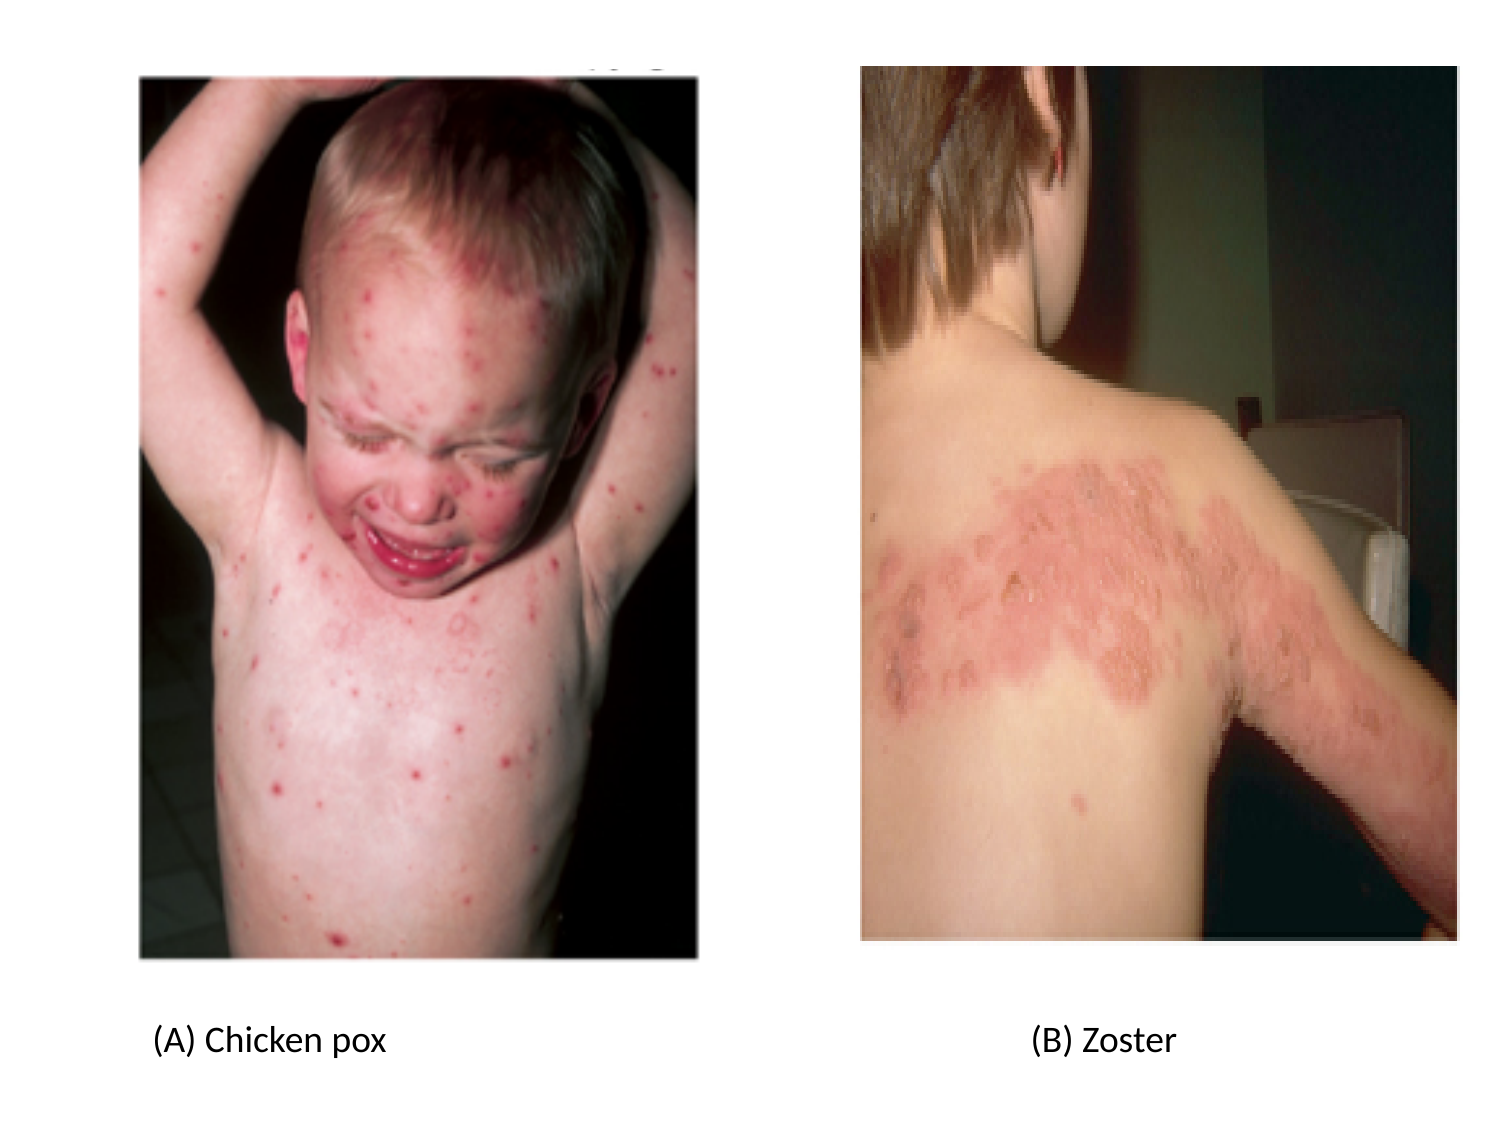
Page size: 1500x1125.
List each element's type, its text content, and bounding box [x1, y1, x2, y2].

picture [137, 69, 701, 964]
text_box (A) Chicken pox (B) Zoster [137, 1007, 1463, 1067]
picture [857, 66, 1463, 951]
